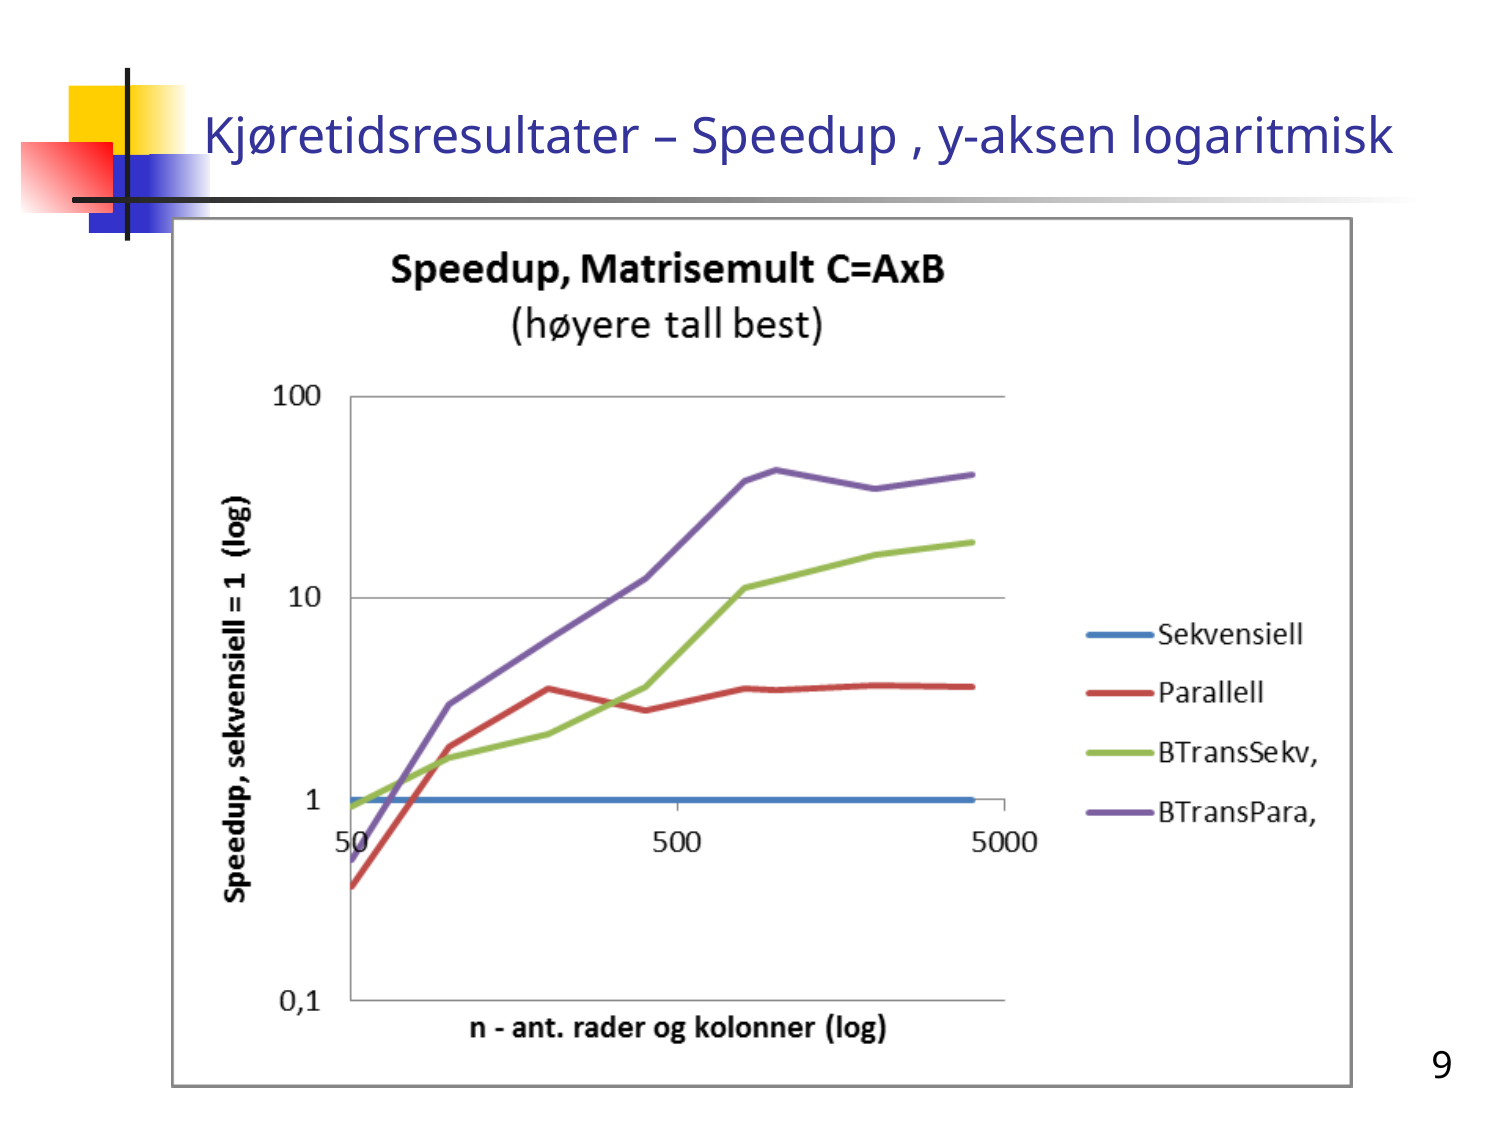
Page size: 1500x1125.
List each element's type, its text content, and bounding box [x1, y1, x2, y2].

picture [170, 217, 1353, 1088]
title Kjøretidsresultater – Speedup , y-aksen logaritmisk [188, 35, 1468, 172]
slide_number 9 [1154, 1023, 1468, 1100]
